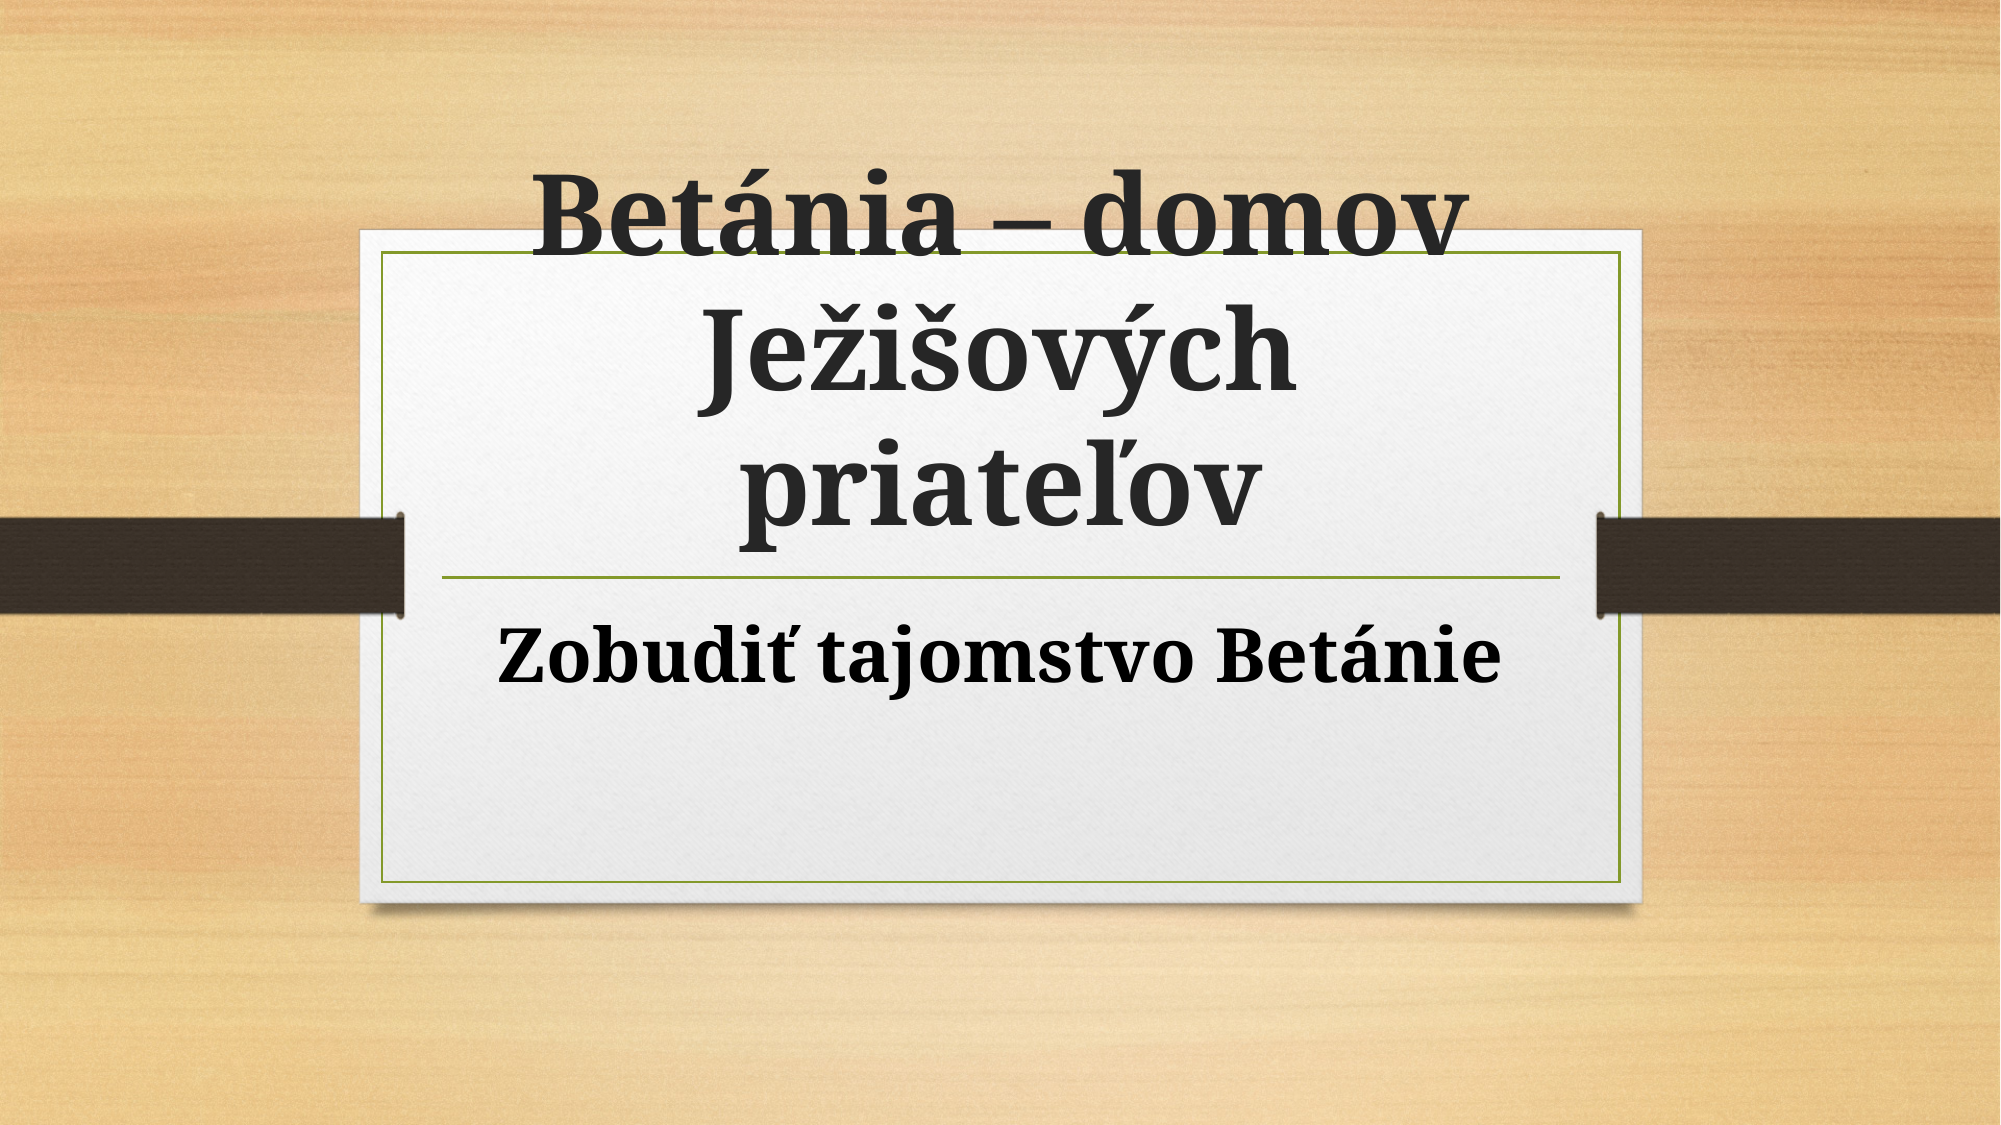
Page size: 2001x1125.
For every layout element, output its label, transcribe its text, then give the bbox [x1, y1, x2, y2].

title Betánia – domov Ježišových priateľov [441, 306, 1560, 556]
picture [0, 0, 2001, 1125]
subtitle Zobudiť tajomstvo Betánie [441, 600, 1560, 817]
